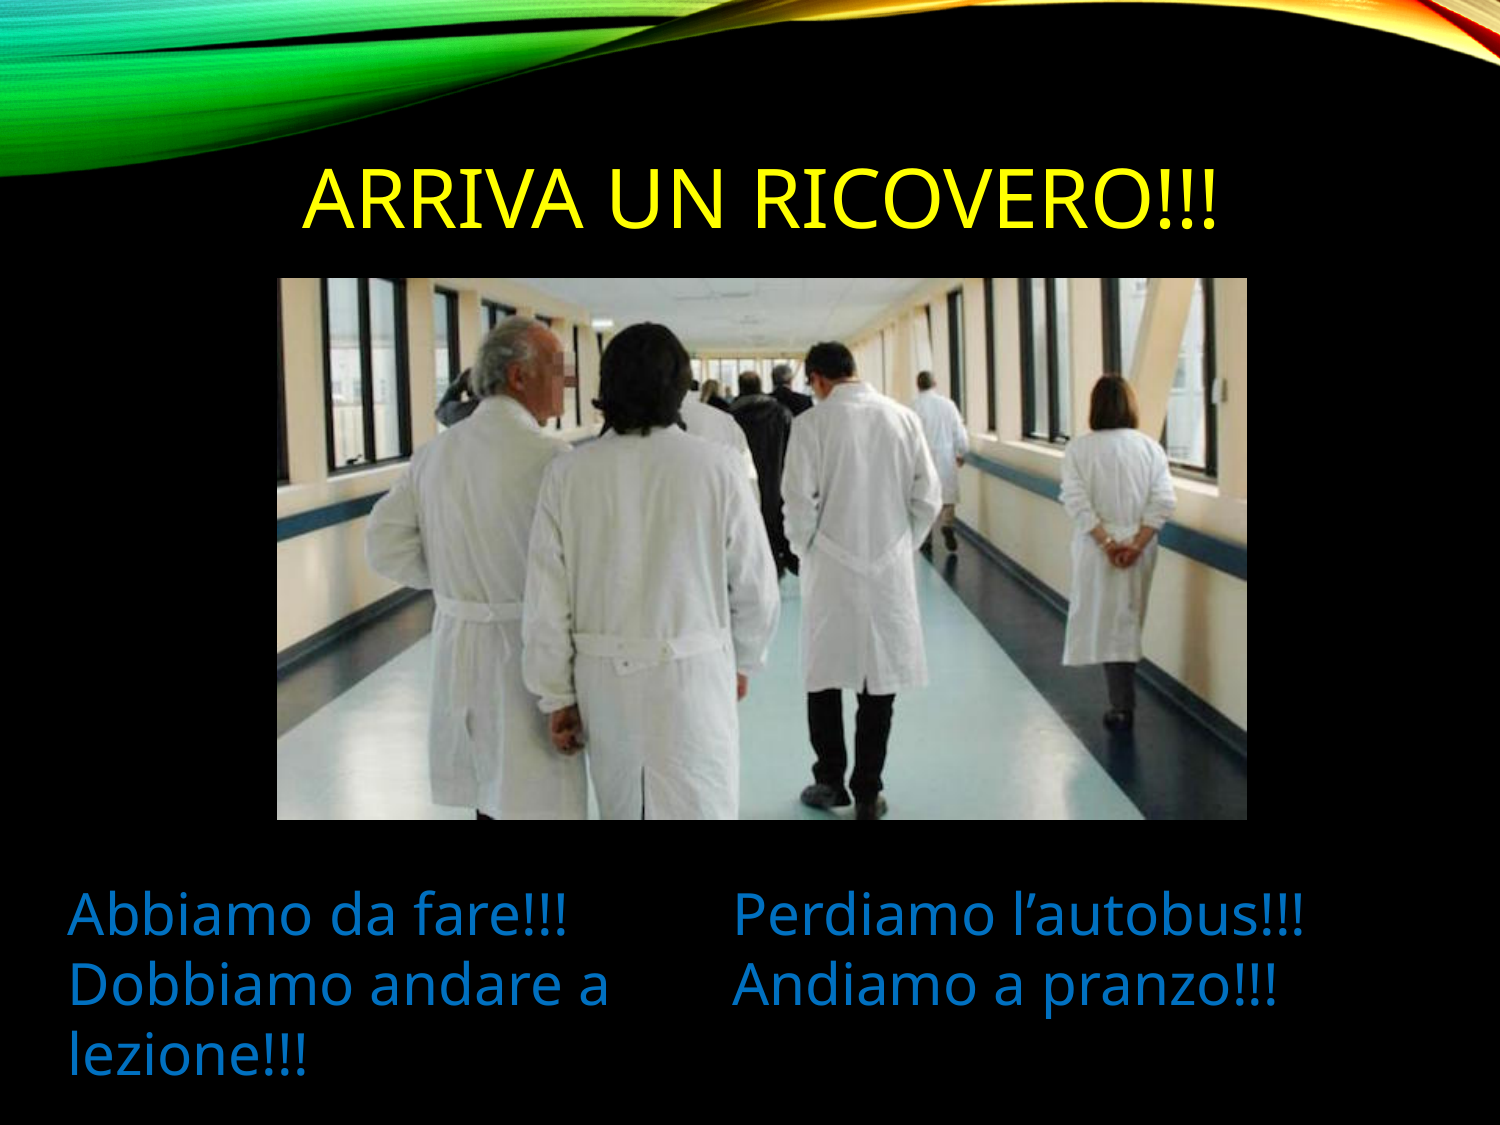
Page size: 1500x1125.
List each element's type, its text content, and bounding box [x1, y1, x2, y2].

text_box Abbiamo da fare!!! Dobbiamo andare a lezione!!! Perdiamo l’autobus!!! Andiamo a pranzo!!! [53, 869, 1412, 1125]
title Arriva un ricovero!!! [86, 149, 1437, 254]
picture [0, 0, 1500, 178]
picture [277, 278, 1247, 820]
